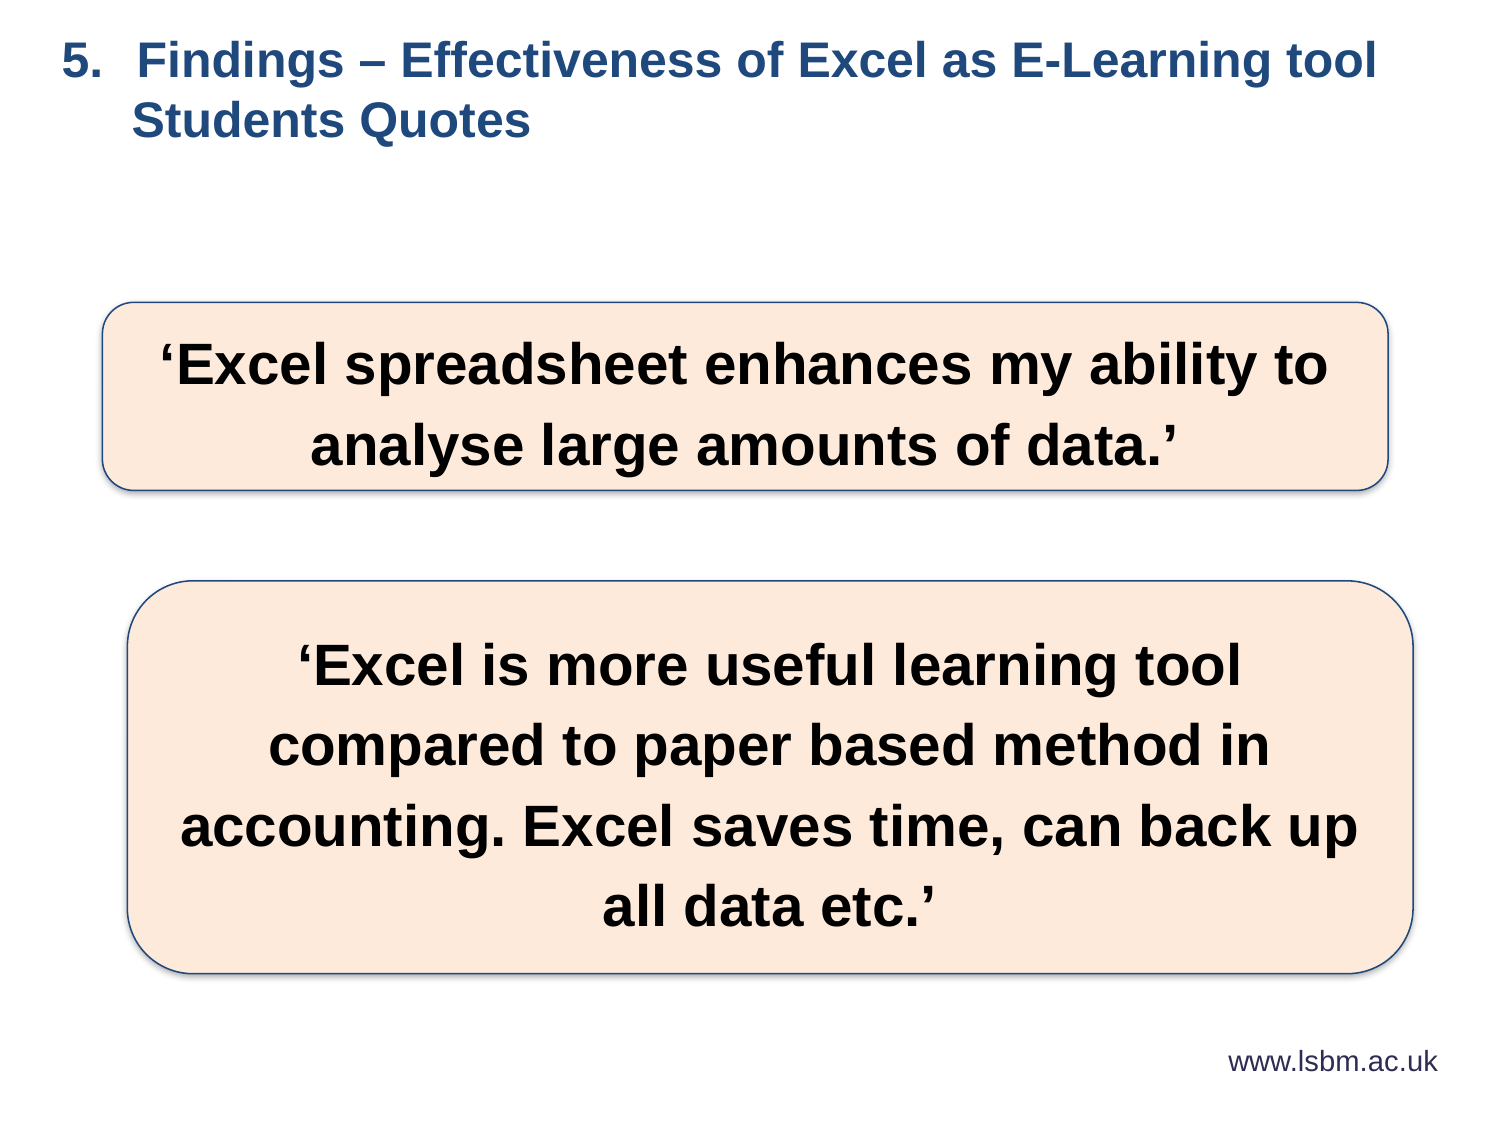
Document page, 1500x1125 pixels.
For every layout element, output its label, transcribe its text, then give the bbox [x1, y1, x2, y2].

text_box Findings – Effectiveness of Excel as E-Learning tool Students Quotes [46, 19, 1425, 155]
text_box ‘Excel is more useful learning tool compared to paper based method in accounting. Excel saves time, can back up all data etc.’ [126, 580, 1414, 975]
text_box www.lsbm.ac.uk [1154, 1041, 1447, 1077]
text_box ‘Excel spreadsheet enhances my ability to analyse large amounts of data.’ [101, 301, 1389, 492]
